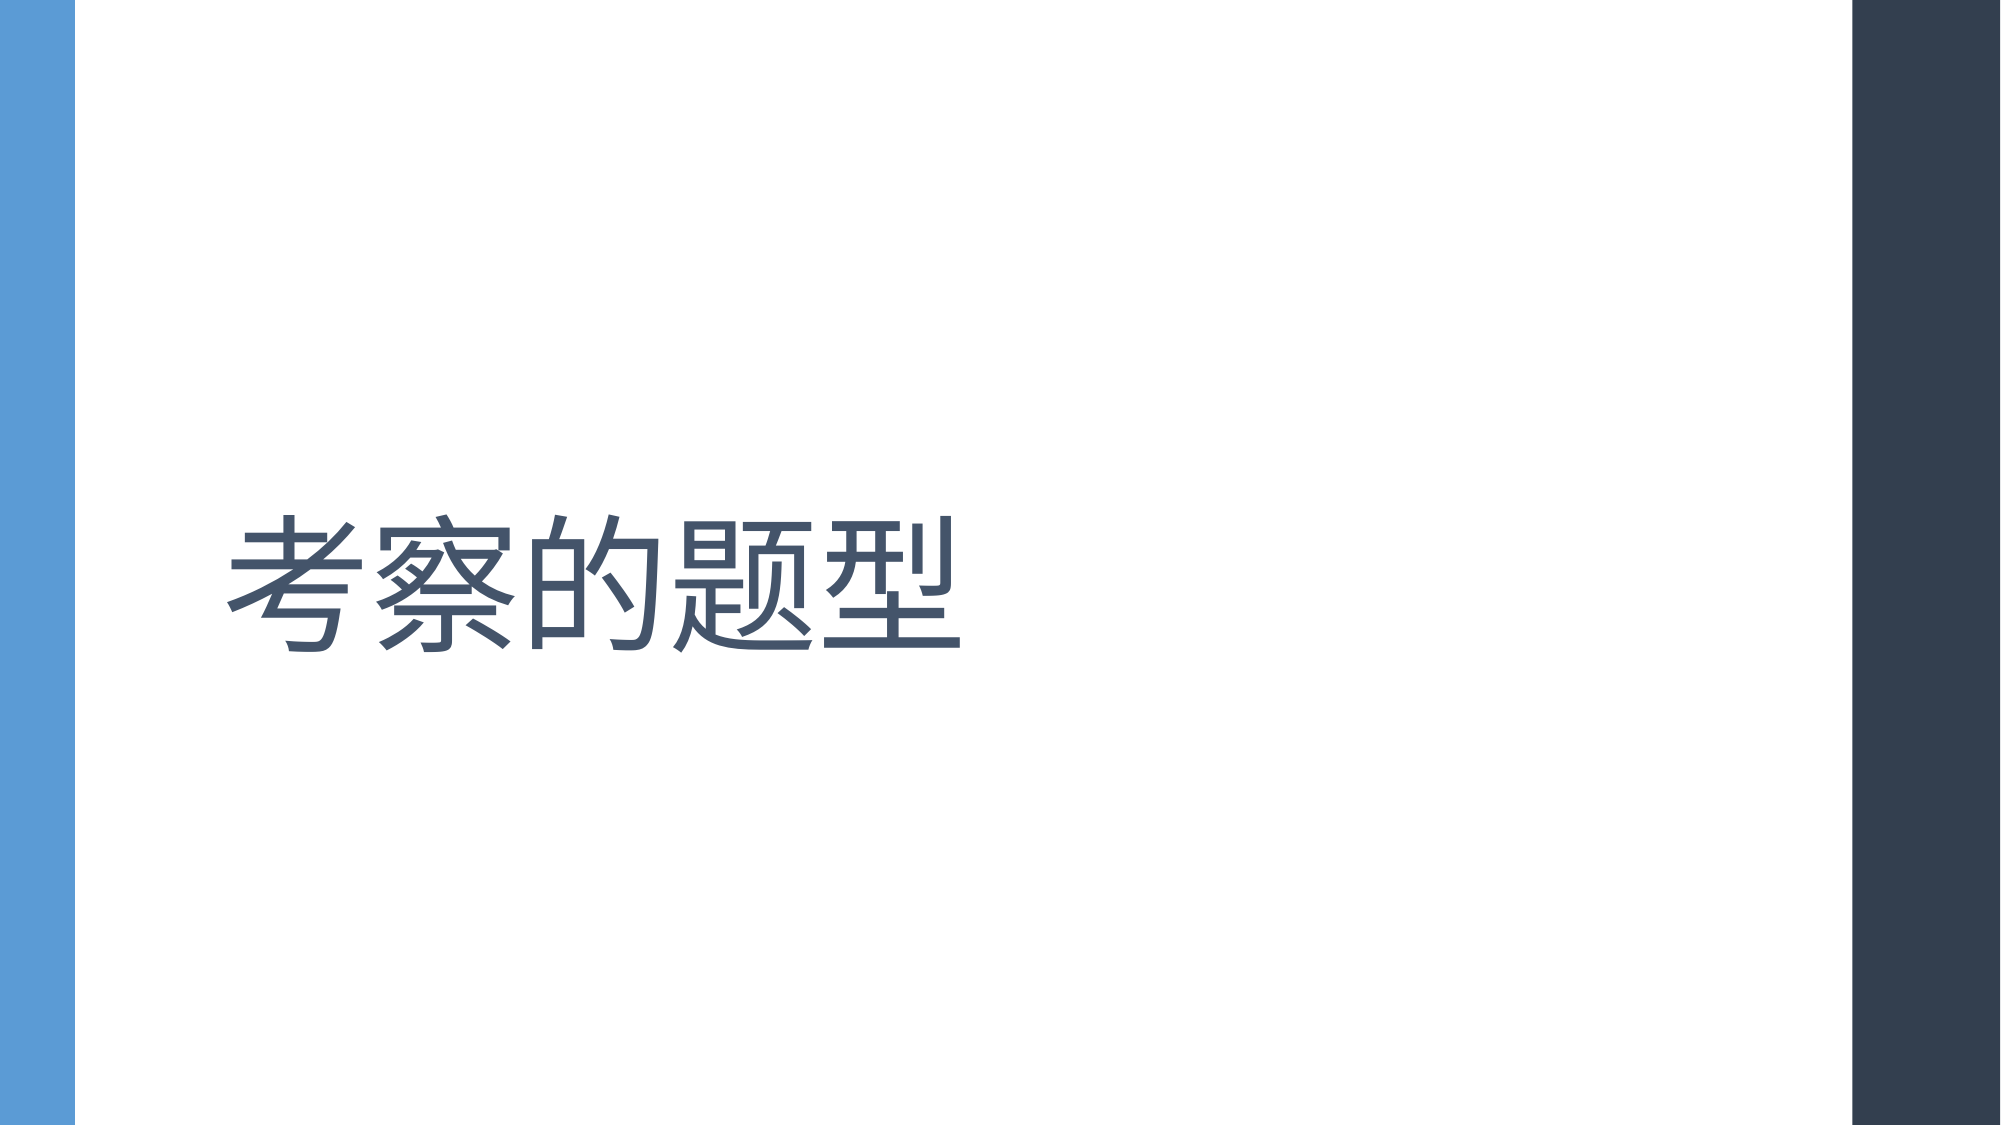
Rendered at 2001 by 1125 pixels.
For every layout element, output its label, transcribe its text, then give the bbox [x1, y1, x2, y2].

title 考察的题型 [206, 16, 1752, 680]
slide_number [1852, 1012, 2000, 1110]
